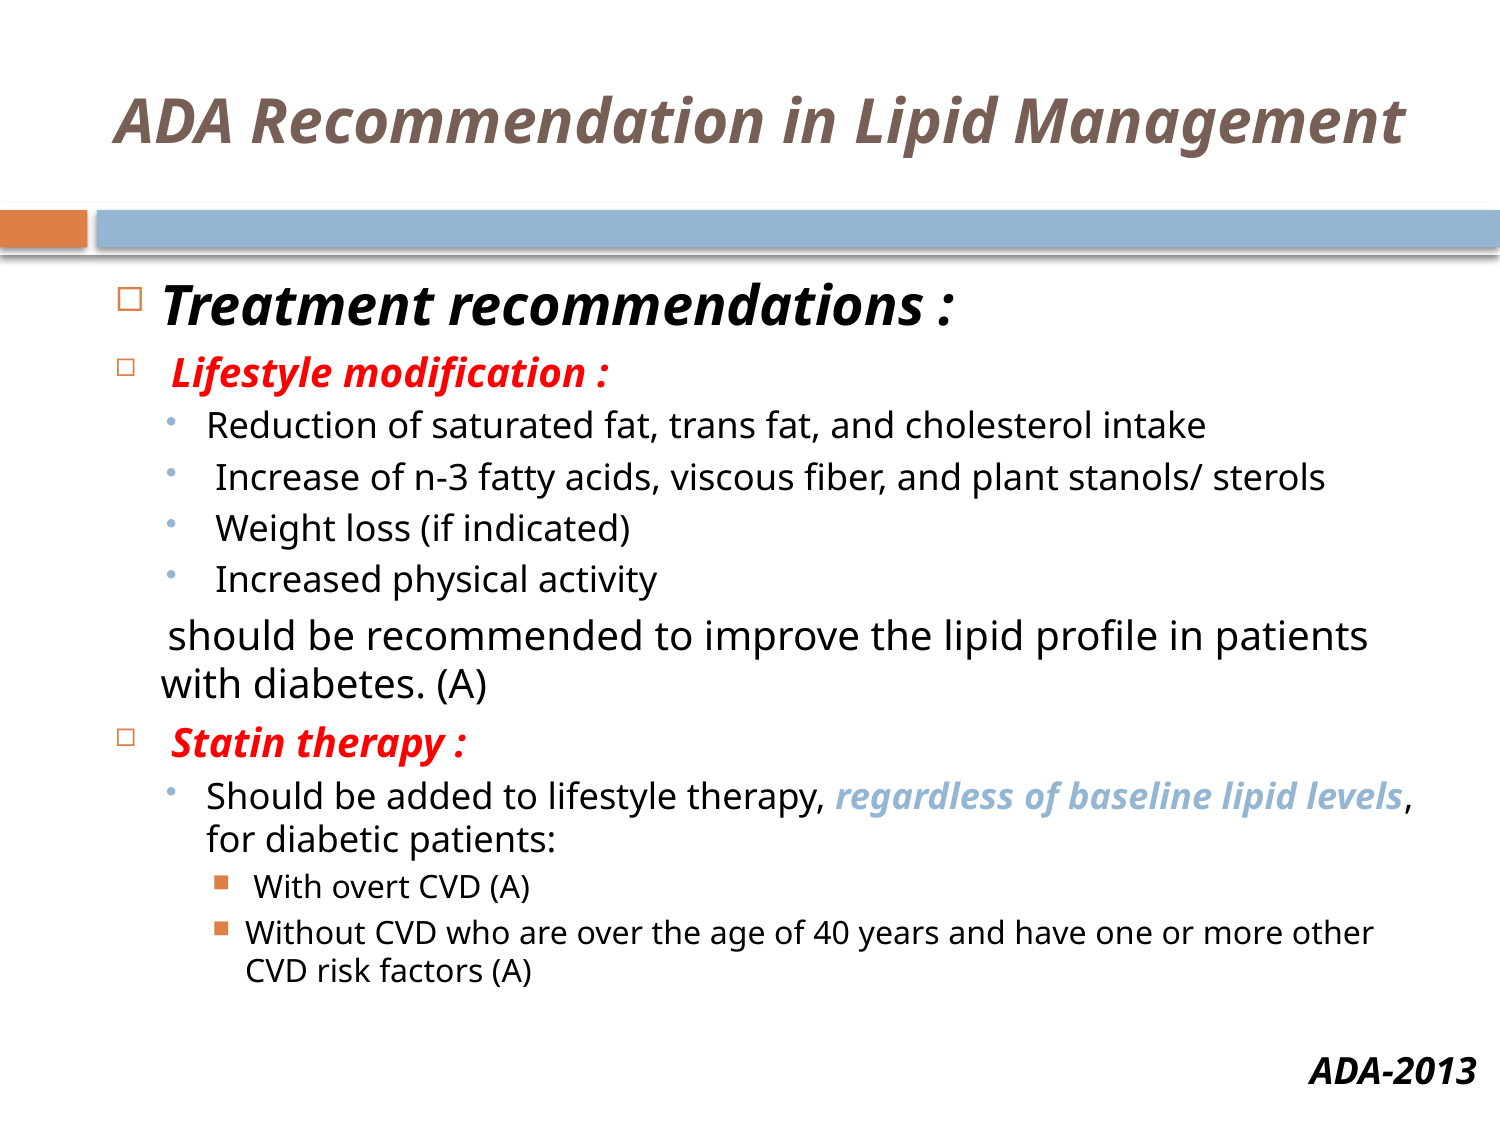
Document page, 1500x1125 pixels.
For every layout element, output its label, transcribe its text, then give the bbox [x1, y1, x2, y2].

title ADA Recommendation in Lipid Management [100, 37, 1438, 200]
text_box ADA-2013 [1295, 1039, 1492, 1100]
list Treatment recommendations : Lifestyle modification : Reduction of saturated fat, trans fat, and cholesterol intake Increase of n-3 fatty acids, viscous fiber, and plant stanols/ sterols Weight loss (if indicated) Increased physical activity should be recommended to improve the lipid profile in patients with diabetes. (A) Statin therapy : Should be added to lifestyle therapy, regardless of baseline lipid levels, for diabetic patients: With overt CVD (A) Without CVD who are over the age of 40 years and have one or more other CVD risk factors (A) [100, 262, 1438, 1000]
